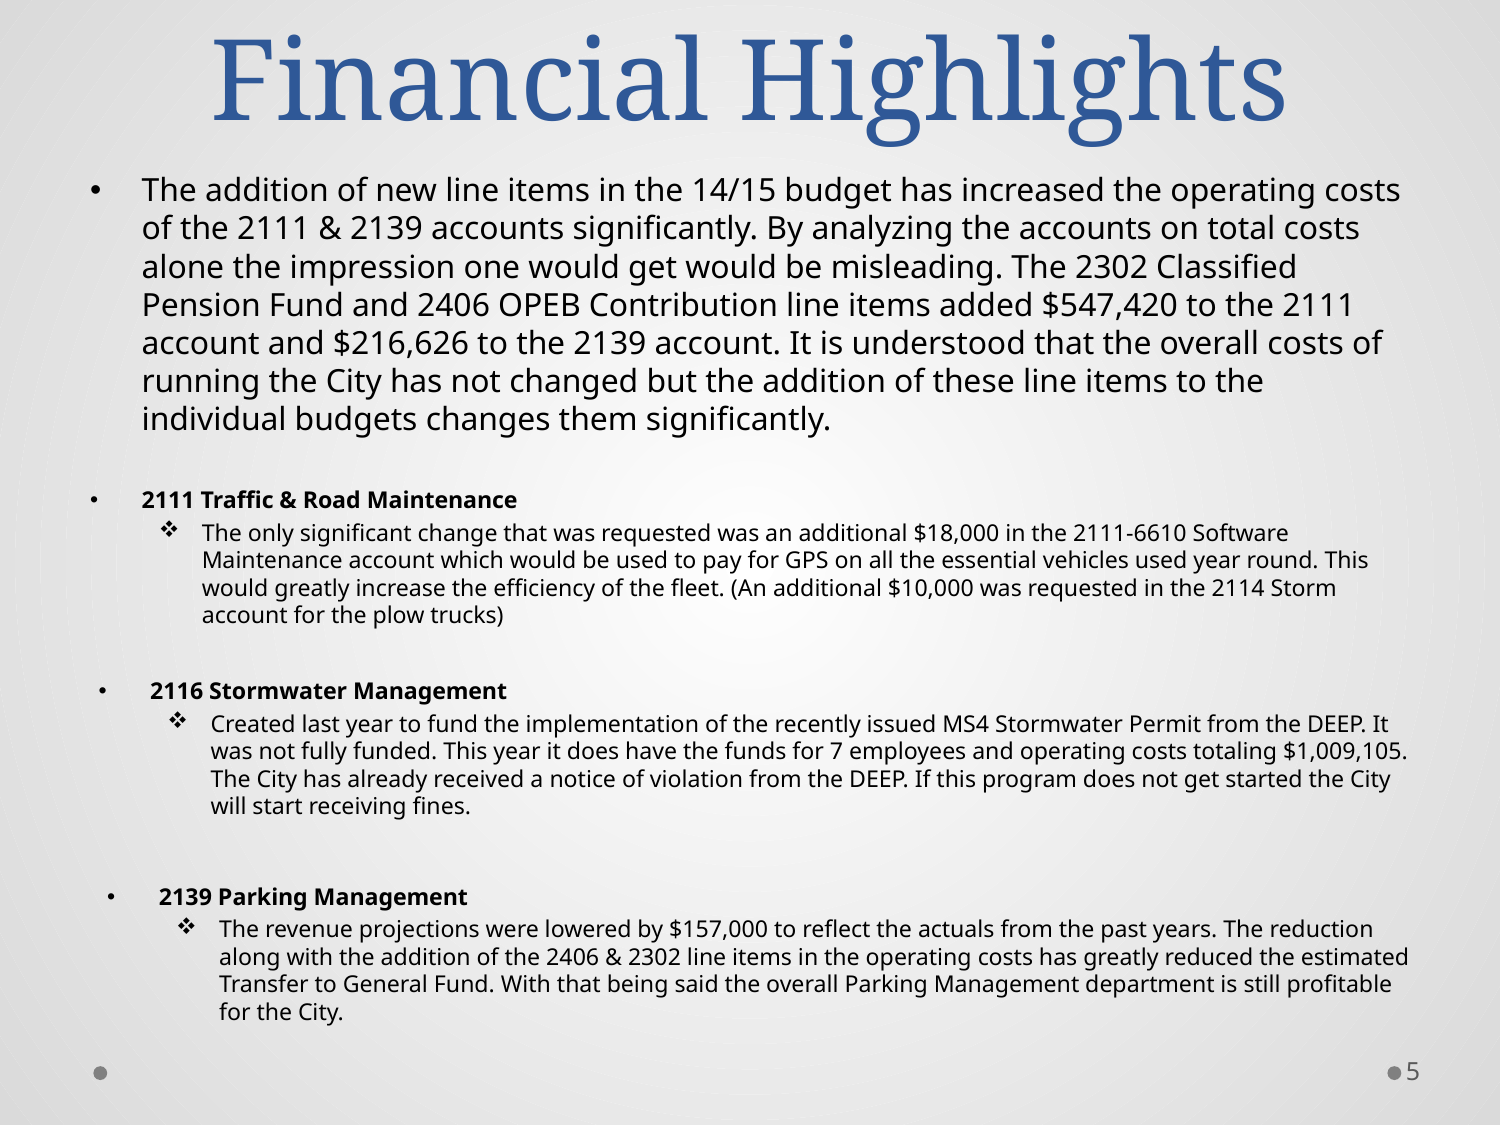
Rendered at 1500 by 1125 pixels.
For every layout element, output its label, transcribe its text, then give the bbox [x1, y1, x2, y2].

title Financial Highlights [75, 0, 1425, 162]
slide_number 5 [1401, 1042, 1494, 1103]
list The addition of new line items in the 14/15 budget has increased the operating costs of the 2111 & 2139 accounts significantly. By analyzing the accounts on total costs alone the impression one would get would be misleading. The 2302 Classified Pension Fund and 2406 OPEB Contribution line items added $547,420 to the 2111 account and $216,626 to the 2139 account. It is understood that the overall costs of running the City has not changed but the addition of these line items to the individual budgets changes them significantly. 2111 Traffic & Road Maintenance The only significant change that was requested was an additional $18,000 in the 2111-6610 Software Maintenance account which would be used to pay for GPS on all the essential vehicles used year round. This would greatly increase the efficiency of the fleet. (An additional $10,000 was requested in the 2114 Storm account for the plow trucks) 2116 Stormwater Management Created last year to fund the implementation of the recently issued MS4 Stormwater Permit from the DEEP. It was not fully funded. This year it does have the funds for 7 employees and operating costs totaling $1,009,105. The City has already received a notice of violation from the DEEP. If this program does not get started the City will start receiving fines. 2139 Parking Management The revenue projections were lowered by $157,000 to reflect the actuals from the past years. The reduction along with the addition of the 2406 & 2302 line items in the operating costs has greatly reduced the estimated Transfer to General Fund. With that being said the overall Parking Management department is still profitable for the City. [75, 162, 1425, 1038]
